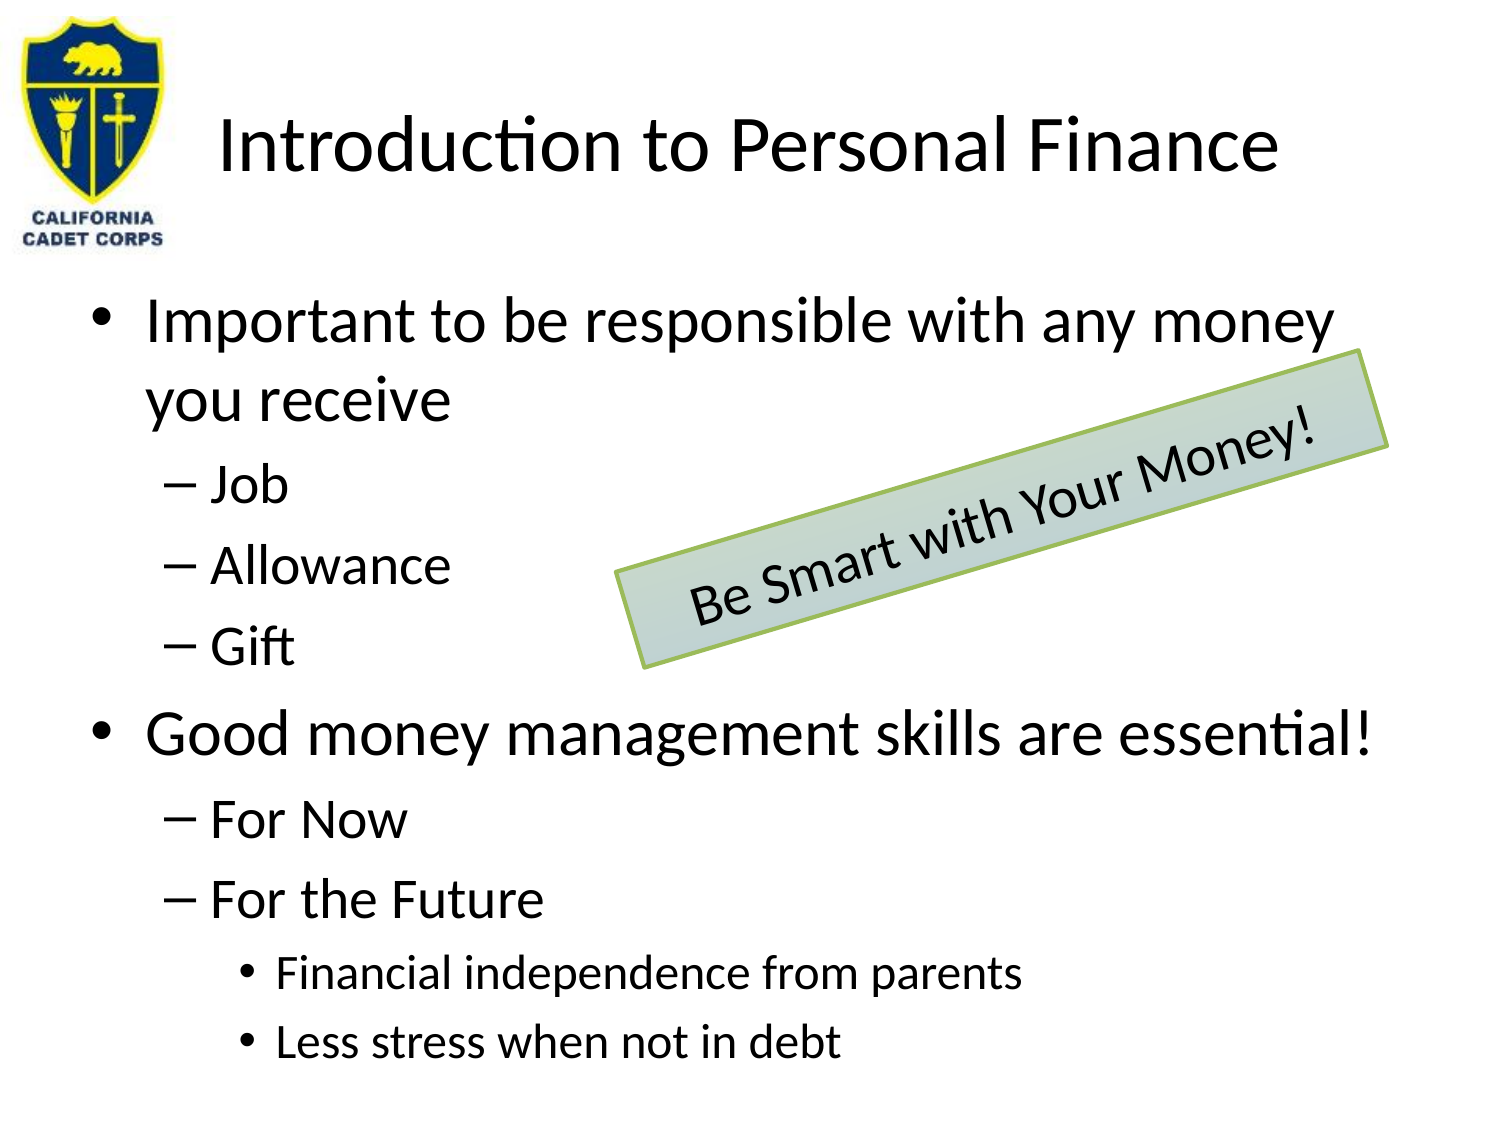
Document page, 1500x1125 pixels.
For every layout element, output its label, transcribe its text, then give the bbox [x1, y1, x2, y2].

list Important to be responsible with any money you receive Job Allowance Gift Good money management skills are essential! For Now For the Future Financial independence from parents Less stress when not in debt [75, 268, 1425, 1080]
text_box Be Smart with Your Money! [615, 350, 1388, 668]
picture [0, 16, 186, 261]
title Introduction to Personal Finance [162, 45, 1338, 233]
